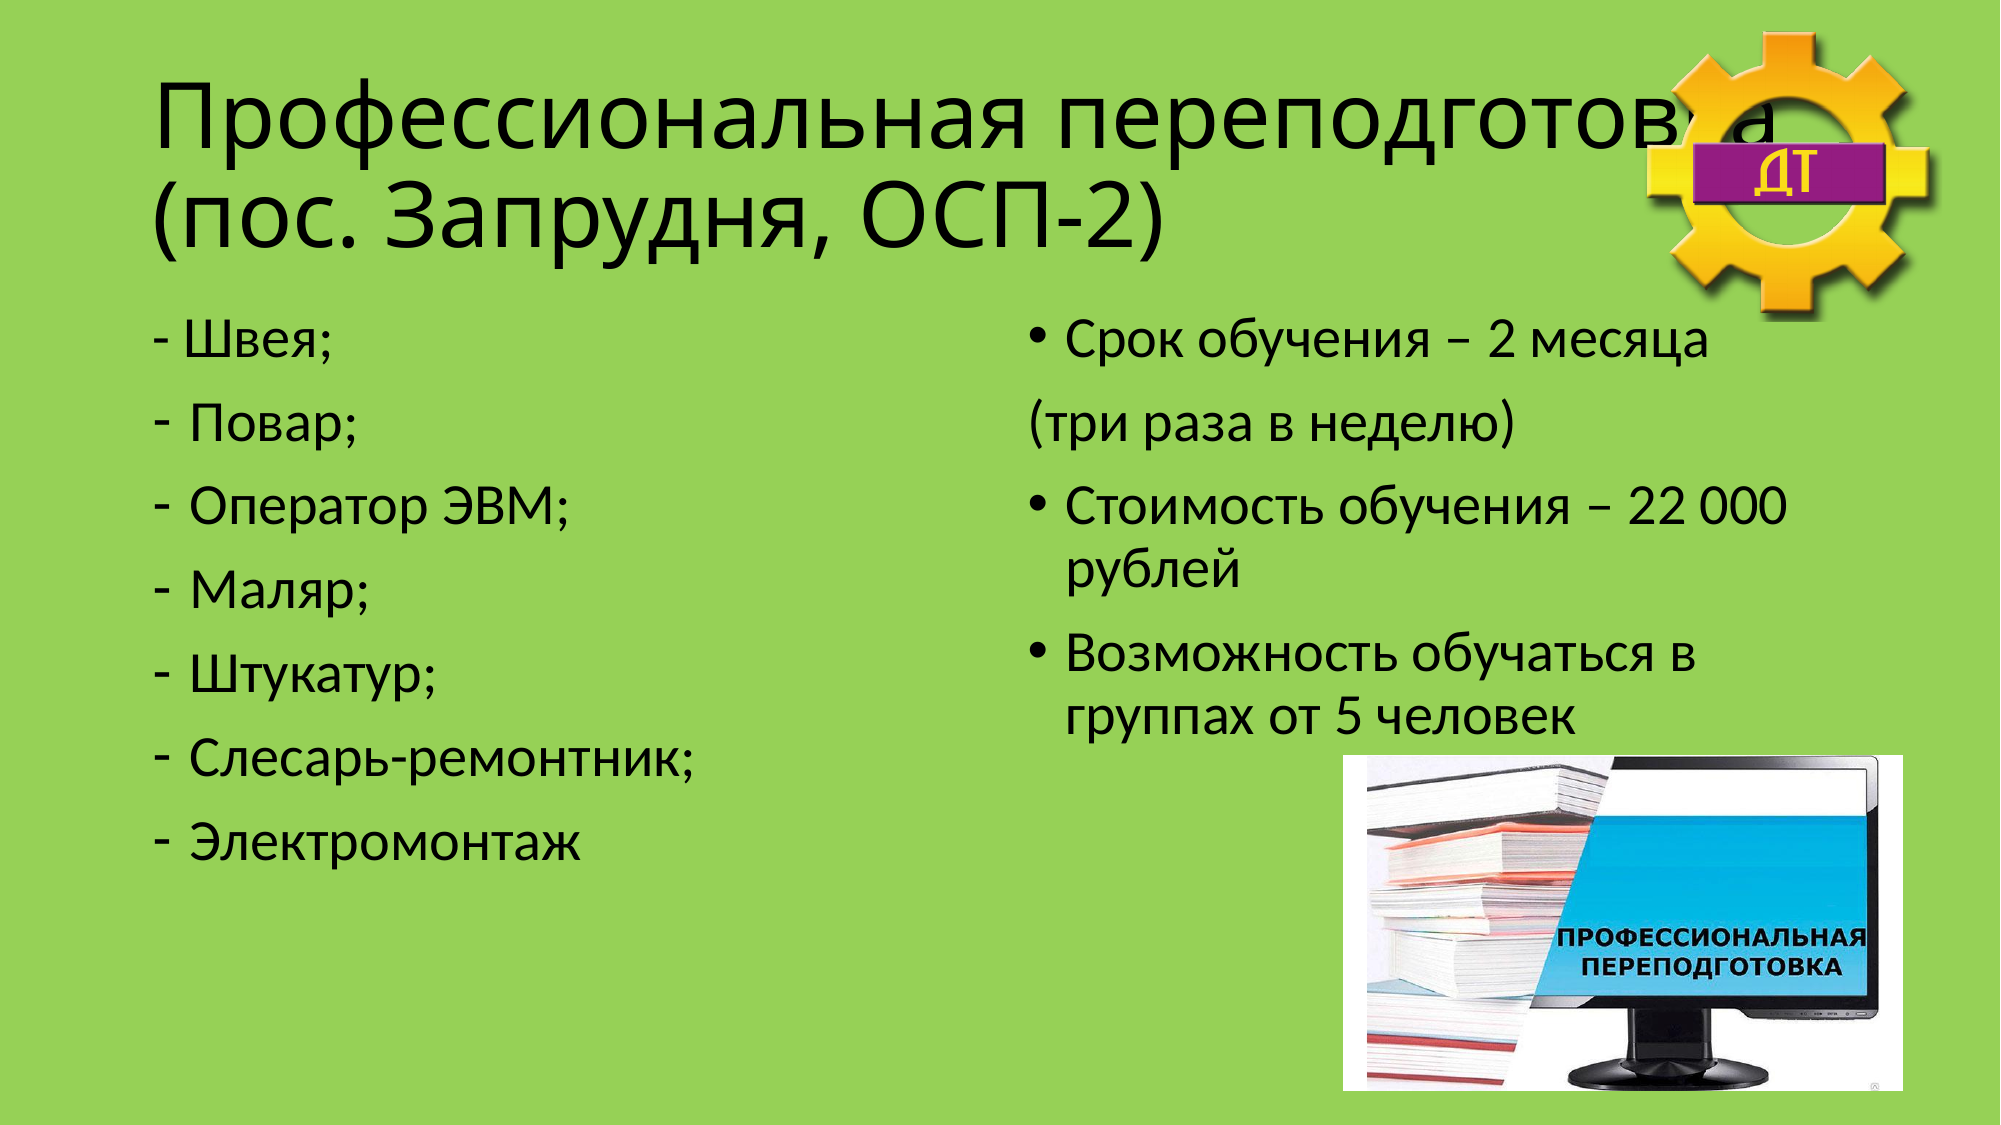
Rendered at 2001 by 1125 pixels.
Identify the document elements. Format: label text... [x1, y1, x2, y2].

title Профессиональная переподготовка (пос. Запрудня, ОСП-2) [137, 59, 1632, 278]
picture [1343, 755, 1903, 1091]
list - Швея; Повар; Оператор ЭВМ; Маляр; Штукатур; Слесарь-ремонтник; Электромонтаж [137, 299, 988, 1014]
picture [1632, 15, 1943, 323]
list Срок обучения – 2 месяца (три раза в неделю) Стоимость обучения – 22 000 рублей Возможность обучаться в группах от 5 человек [1012, 299, 1863, 1014]
